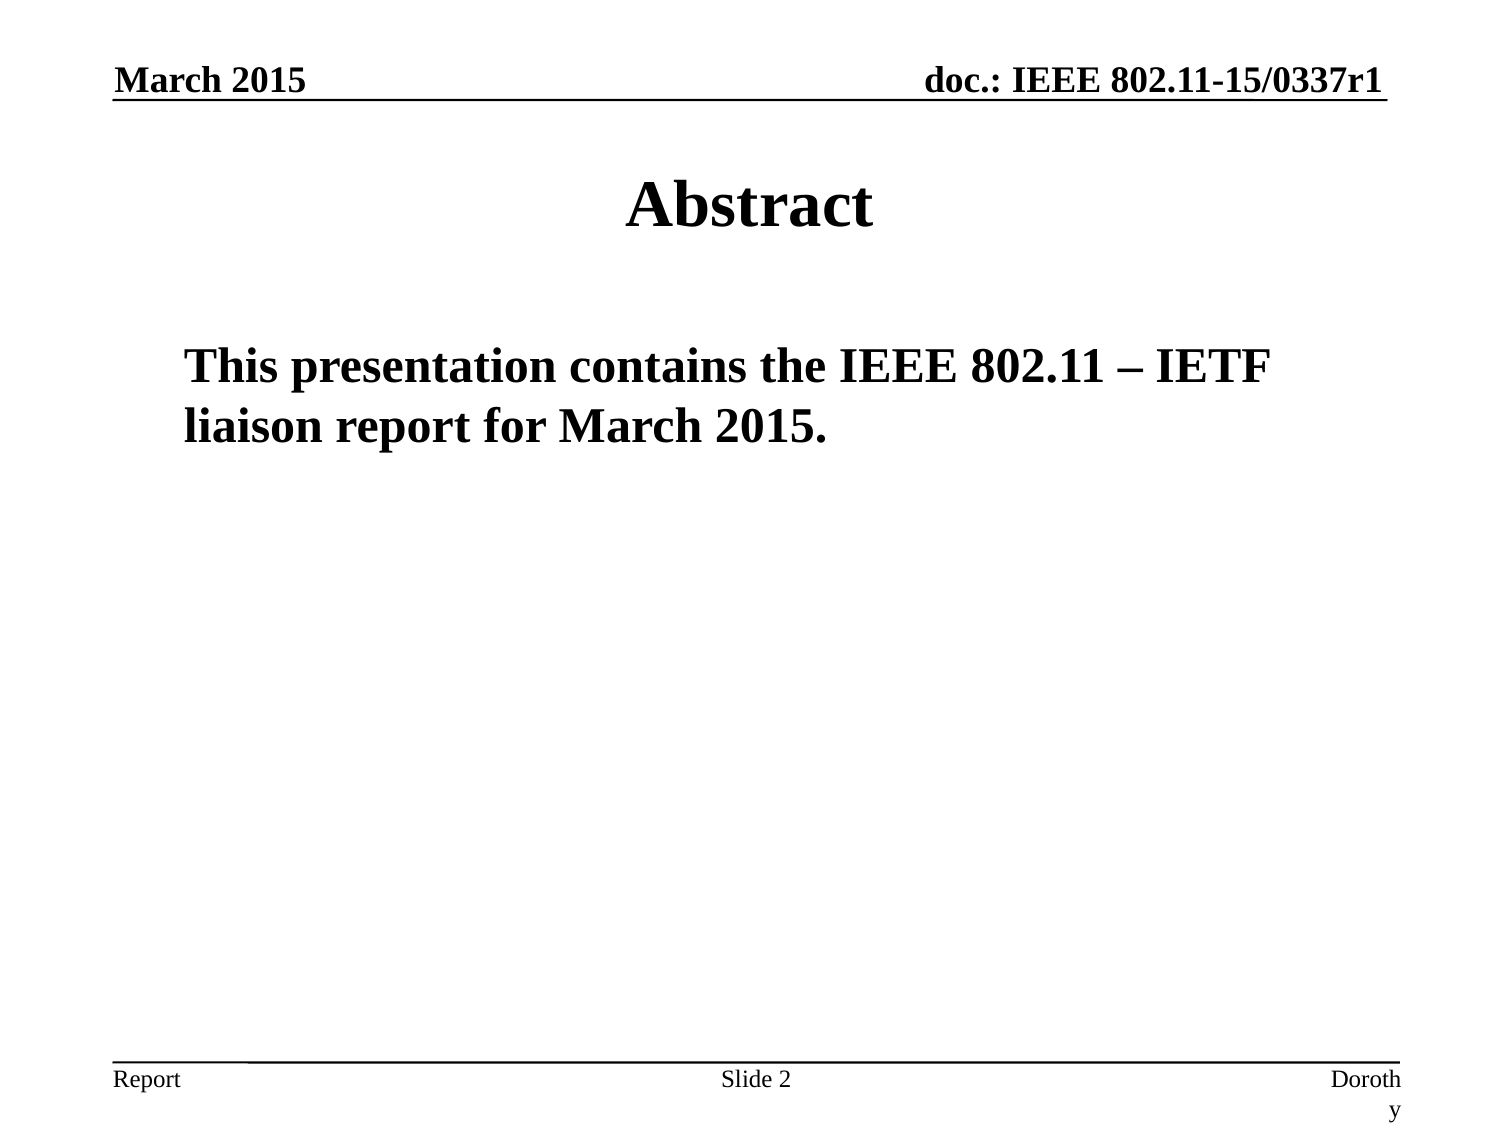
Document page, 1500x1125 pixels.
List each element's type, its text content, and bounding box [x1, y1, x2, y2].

title Abstract [112, 112, 1388, 288]
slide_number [114, 54, 425, 100]
footer Dorothy Stanley, Aruba Networks [1325, 1062, 1402, 1093]
list This presentation contains the IEEE 802.11 – IETF liaison report for March 2015. [112, 324, 1388, 1000]
slide_number Slide 2 [712, 1062, 800, 1093]
